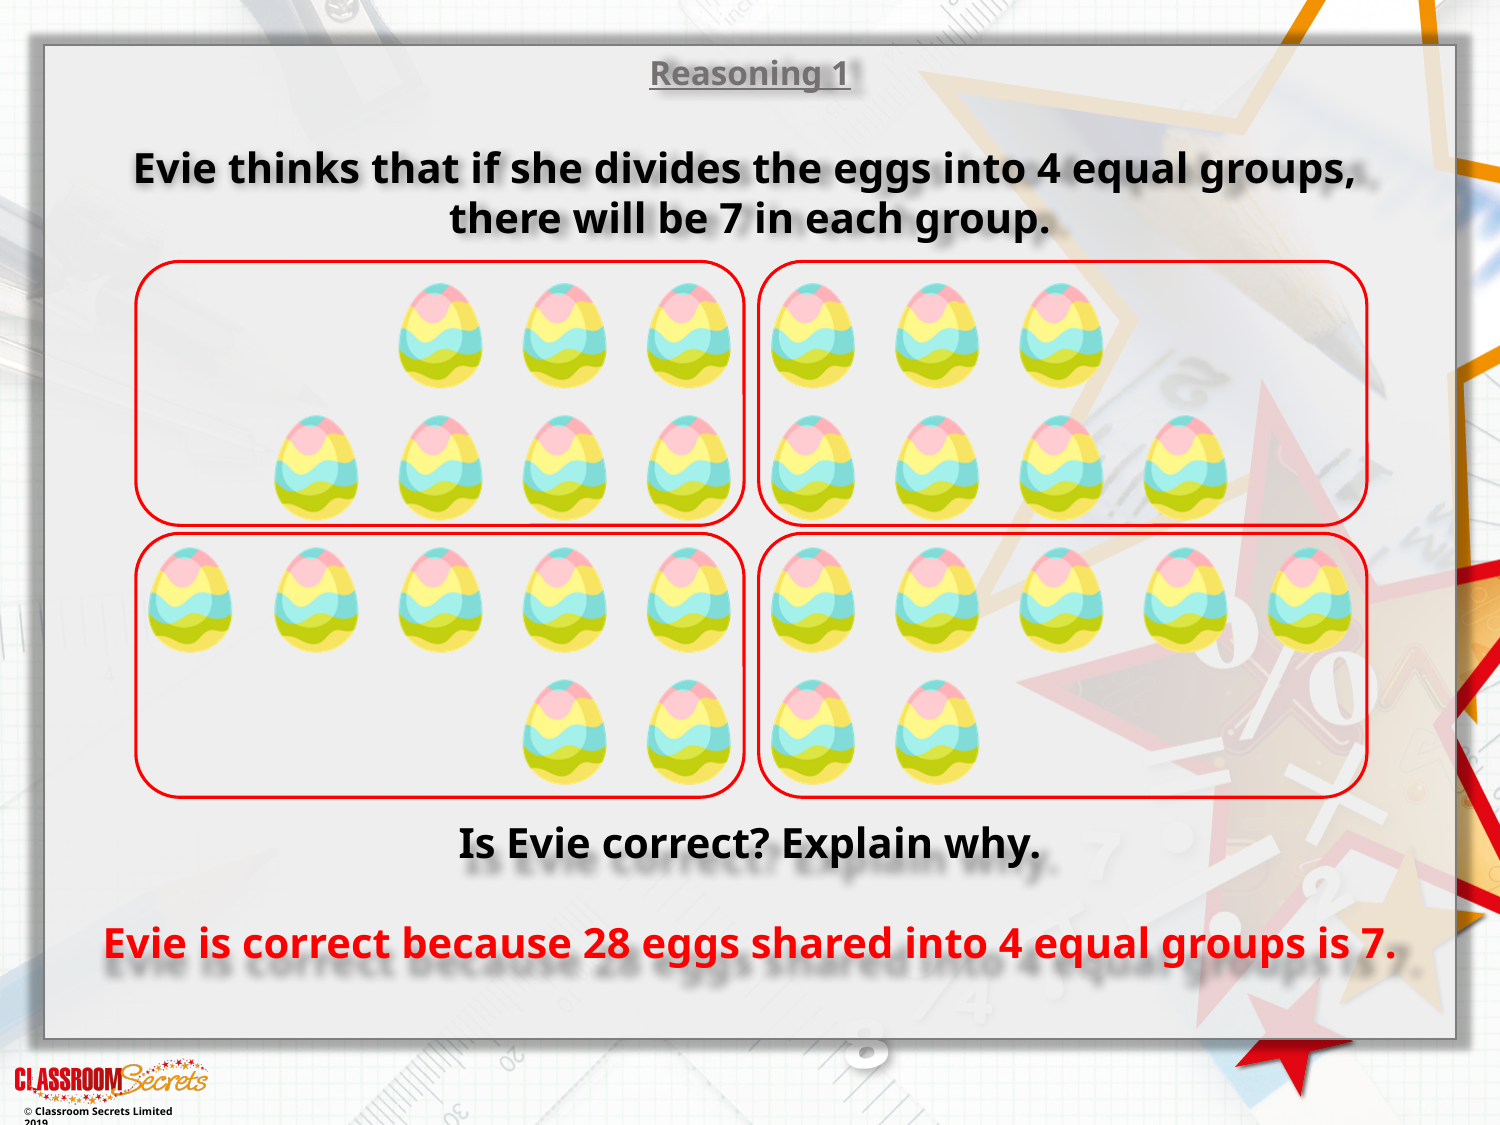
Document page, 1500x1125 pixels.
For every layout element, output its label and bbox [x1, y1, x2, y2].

text_box [9, 1058, 213, 1125]
picture [0, 0, 1500, 1125]
